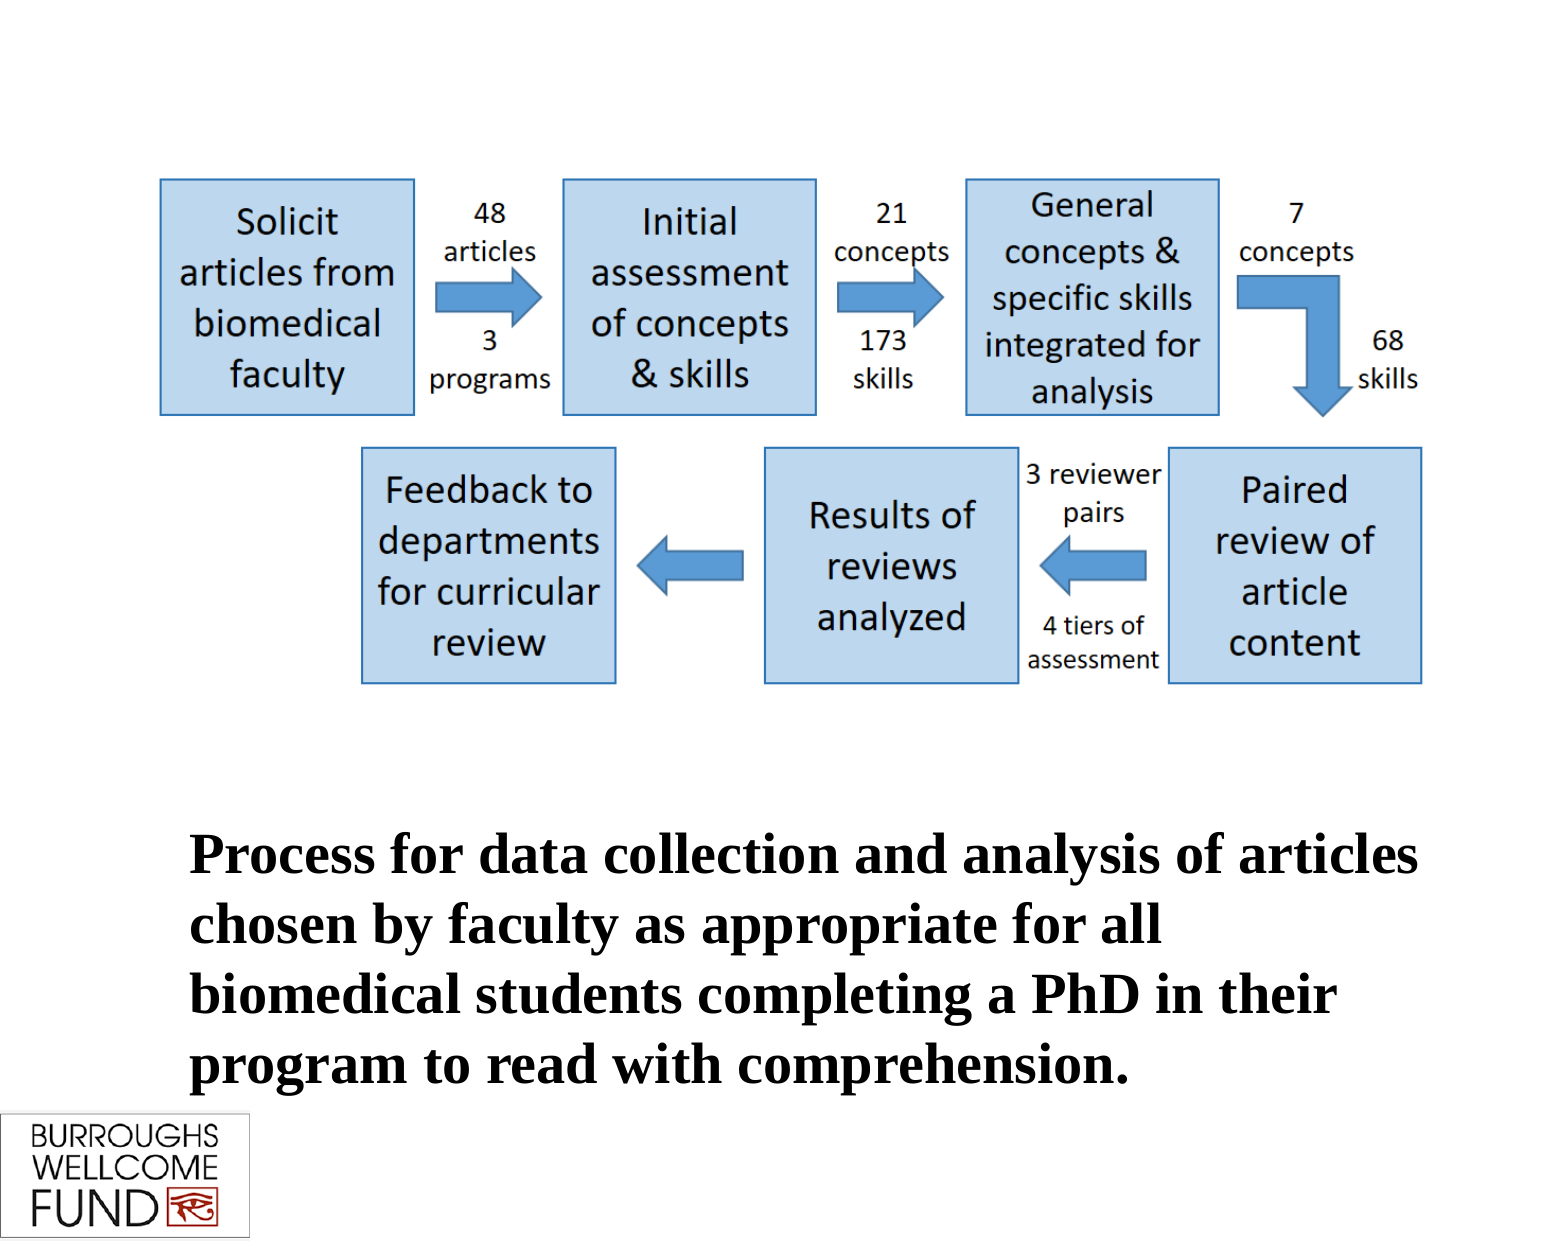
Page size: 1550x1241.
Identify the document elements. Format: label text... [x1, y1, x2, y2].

text_box Process for data collection and analysis of articles chosen by faculty as appropriate for all biomedical students completing a PhD in their program to read with comprehension. [174, 807, 1450, 1103]
picture [149, 169, 1434, 696]
picture [0, 1109, 250, 1241]
